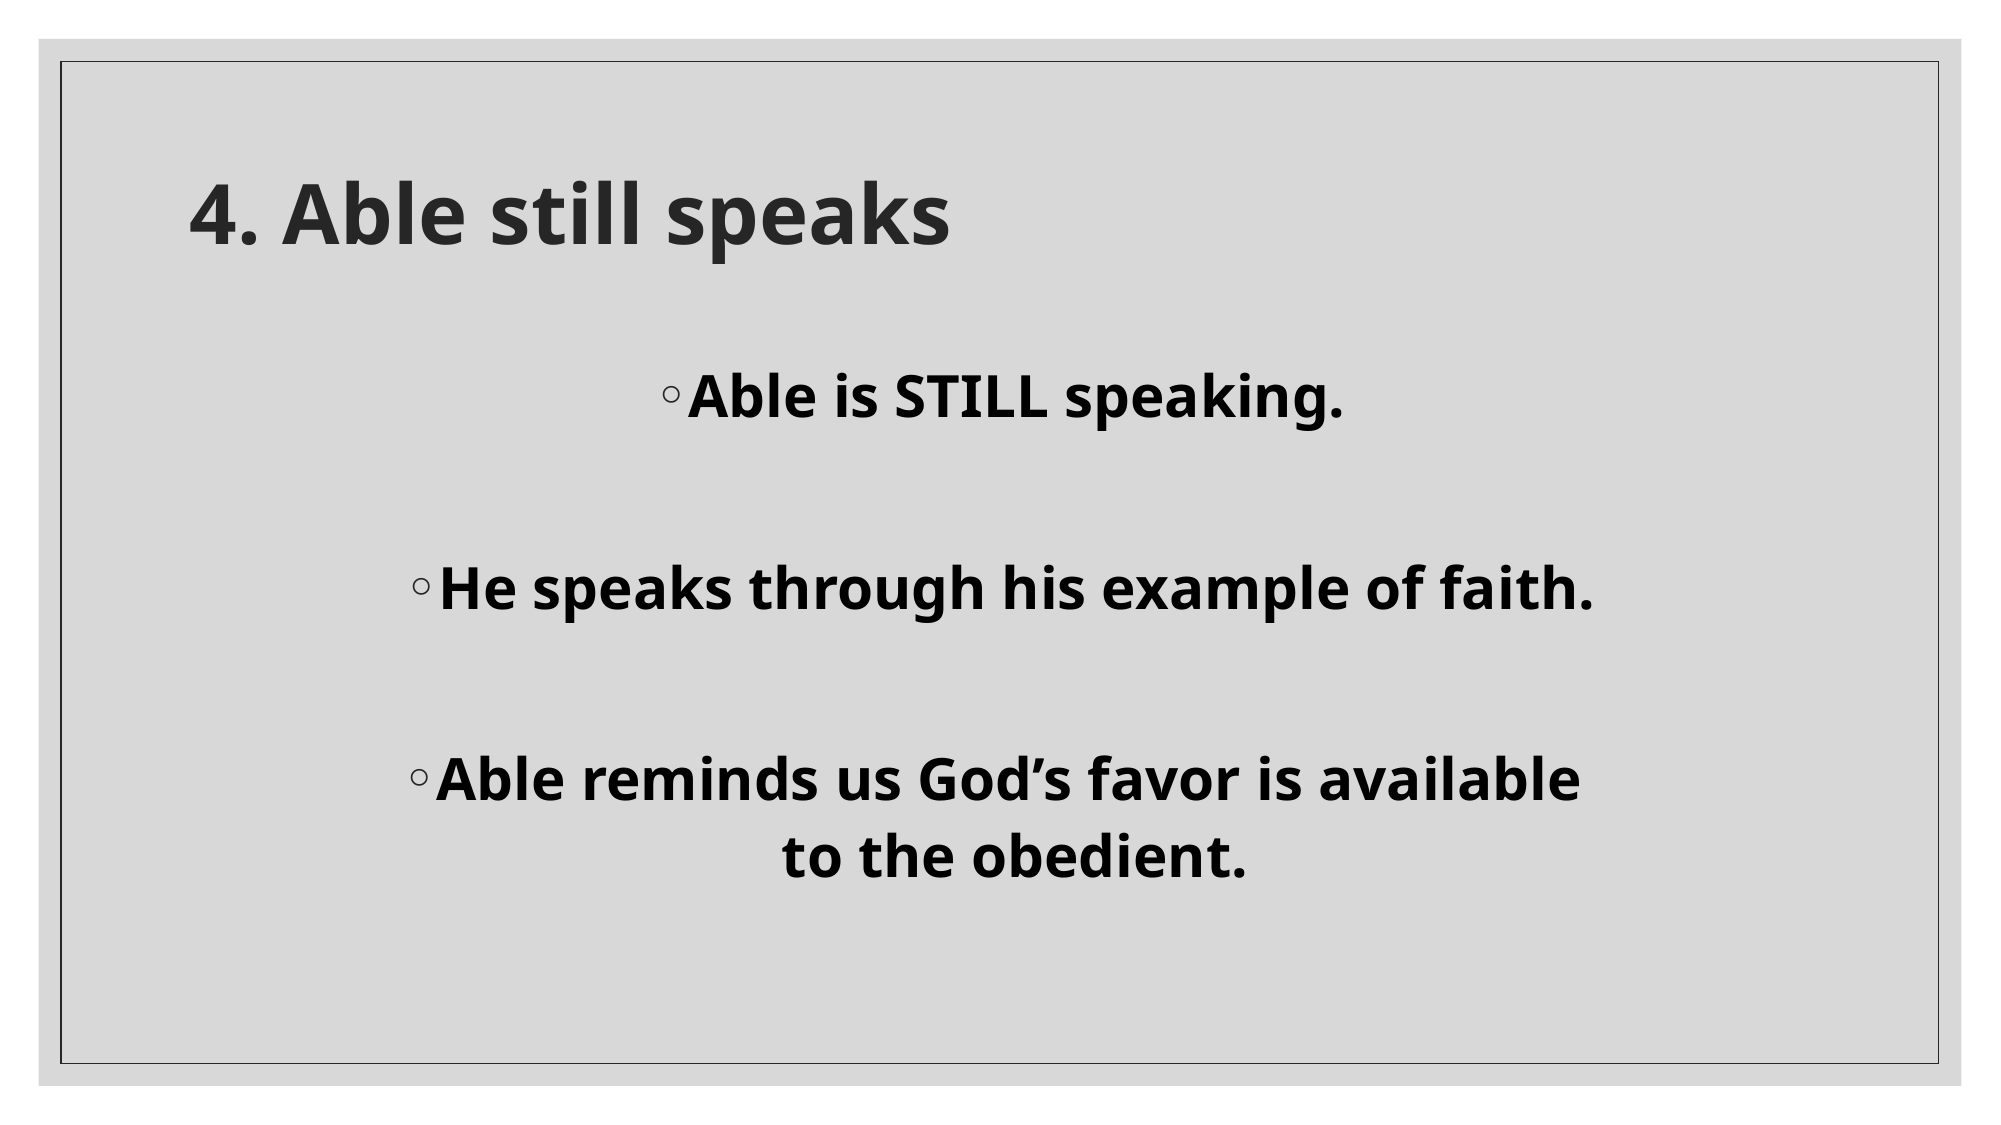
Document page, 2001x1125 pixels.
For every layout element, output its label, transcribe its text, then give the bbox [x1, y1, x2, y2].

list Able is STILL speaking. He speaks through his example of faith. Able reminds us God’s favor is available to the obedient. [174, 345, 1825, 977]
title 4. Able still speaks [174, 105, 1825, 331]
